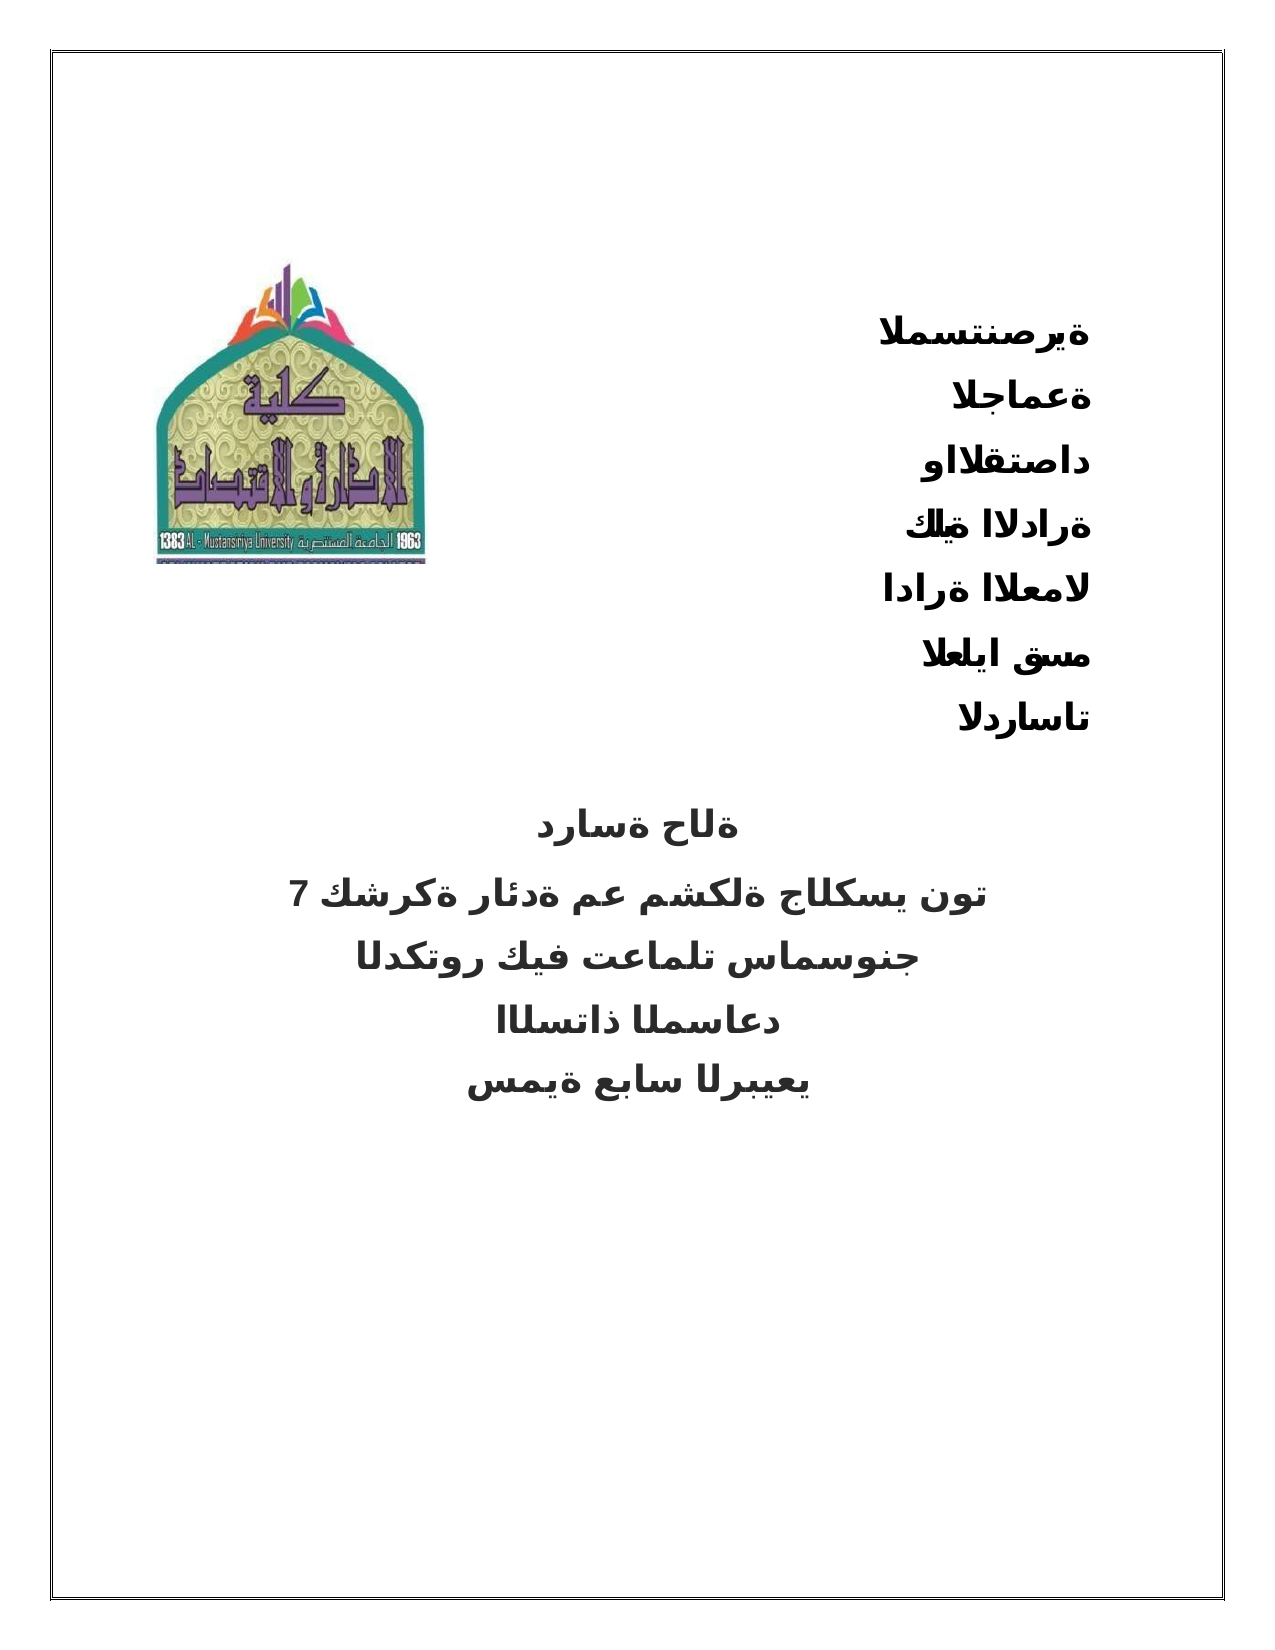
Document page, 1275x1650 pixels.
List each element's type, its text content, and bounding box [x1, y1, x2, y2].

text_box [153, 258, 429, 564]
text_box ةلاح ةسارد 7 تون يسكلاج ةلكشم عم ةدئار ةكرشك جنوسماس تلماعت فيك روتكدلا دعاسملا ذاتسلاا يعيبرلا سابع ةيمس [280, 799, 997, 1039]
text_box ةيرصنتسملا ةعماجلا داصتقلااو ةرادلاا ةيلك لامعلاا ةرادا مسق ايلعلا تاساردلا [829, 287, 1095, 549]
